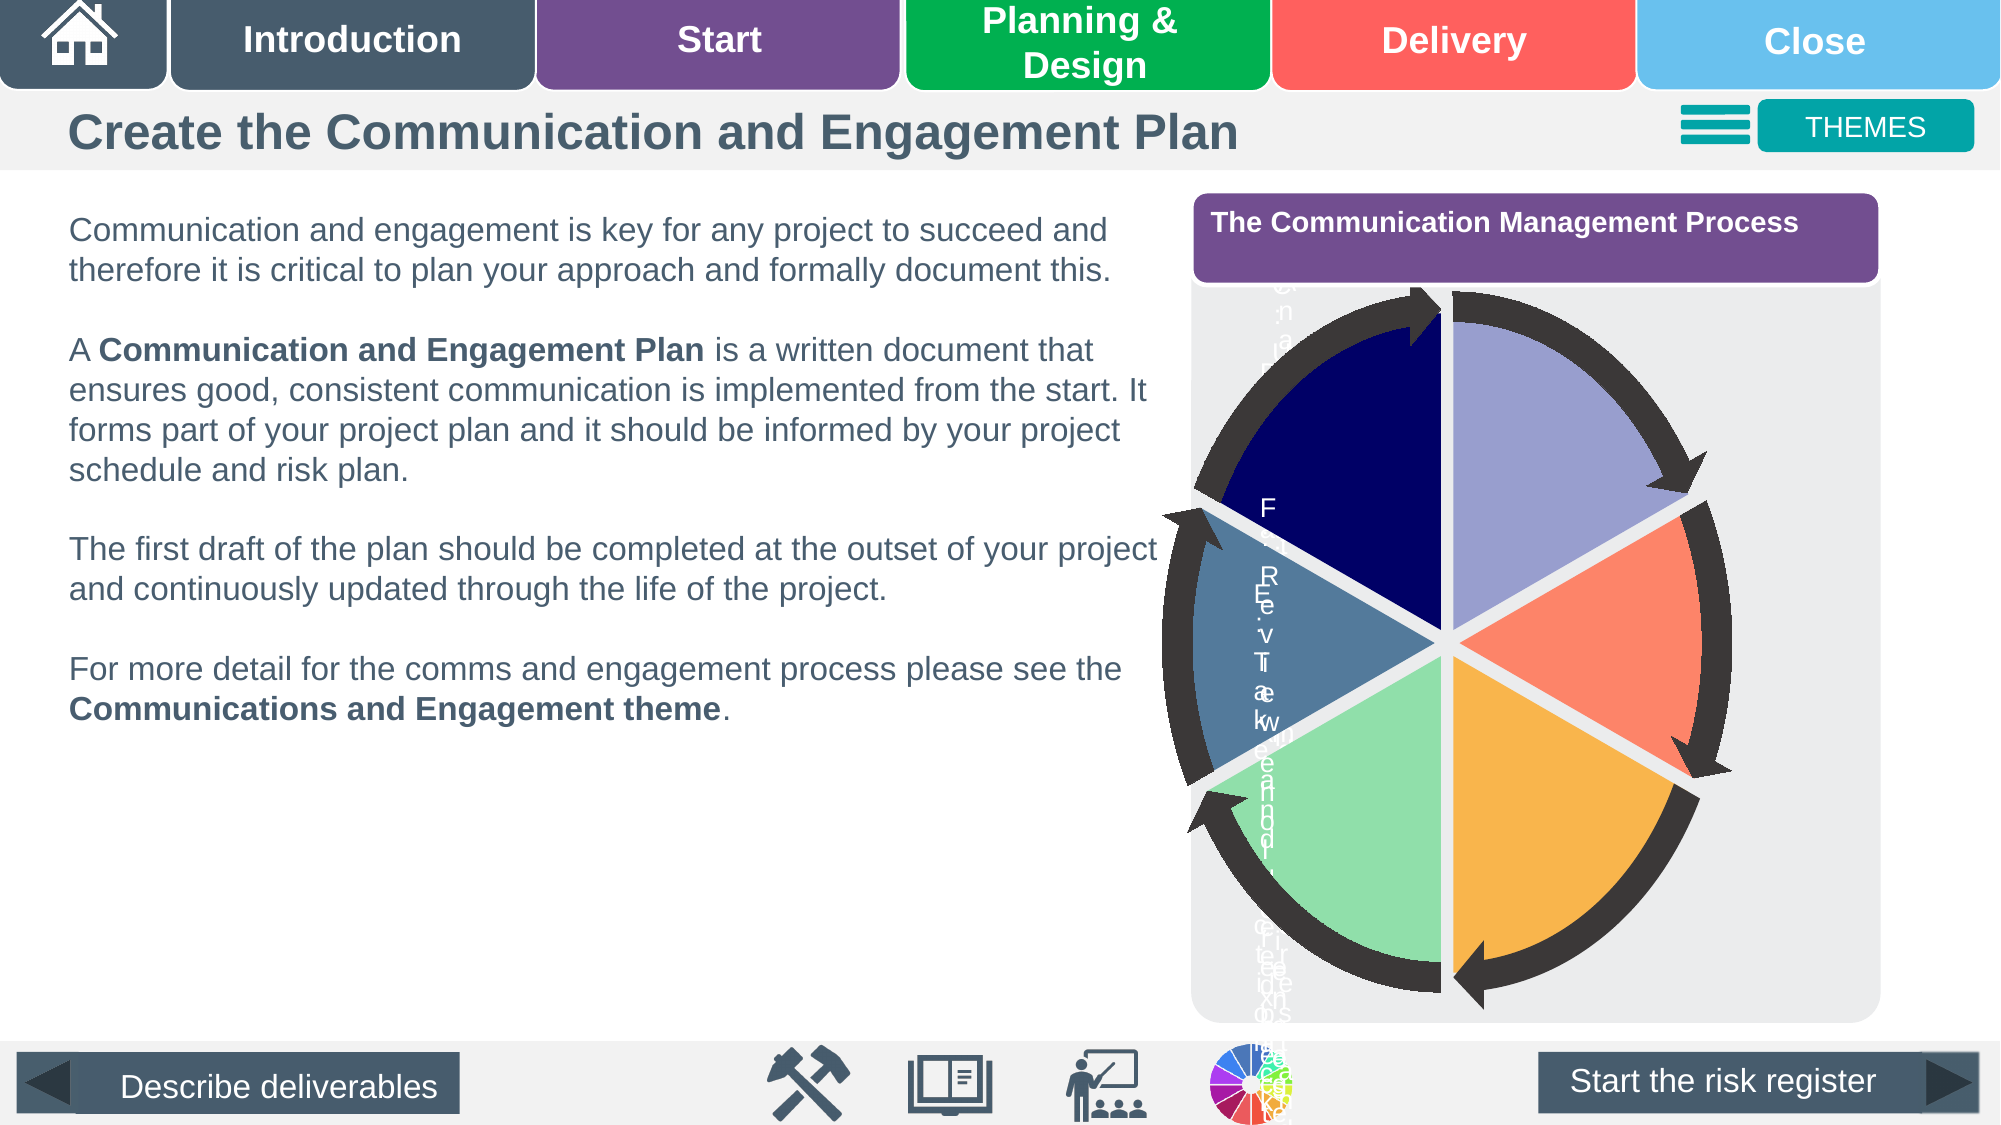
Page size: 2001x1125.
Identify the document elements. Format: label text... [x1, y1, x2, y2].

picture [763, 1038, 854, 1125]
text_box Create the Communication and Engagement Plan [52, 91, 1332, 167]
picture [904, 1040, 996, 1125]
picture [35, 0, 124, 76]
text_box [1047, 191, 2000, 1023]
text_box Describe deliverables [105, 1057, 456, 1113]
text_box Communication and engagement is key for any project to succeed and therefore it is critical to plan your approach and formally document this. A Communication and Engagement Plan is a written document that ensures good, consistent communication is implemented from the start. It forms part of your project plan and it should be informed by your project schedule and risk plan. The first draft of the plan should be completed at the outset of your project and continuously updated through the life of the project. For more detail for the comms and engagement process please see the Communications and Engagement theme. [54, 200, 1047, 815]
picture [1204, 1042, 1300, 1125]
text_box Start the risk register [1555, 1052, 1893, 1107]
picture [1061, 1040, 1152, 1125]
